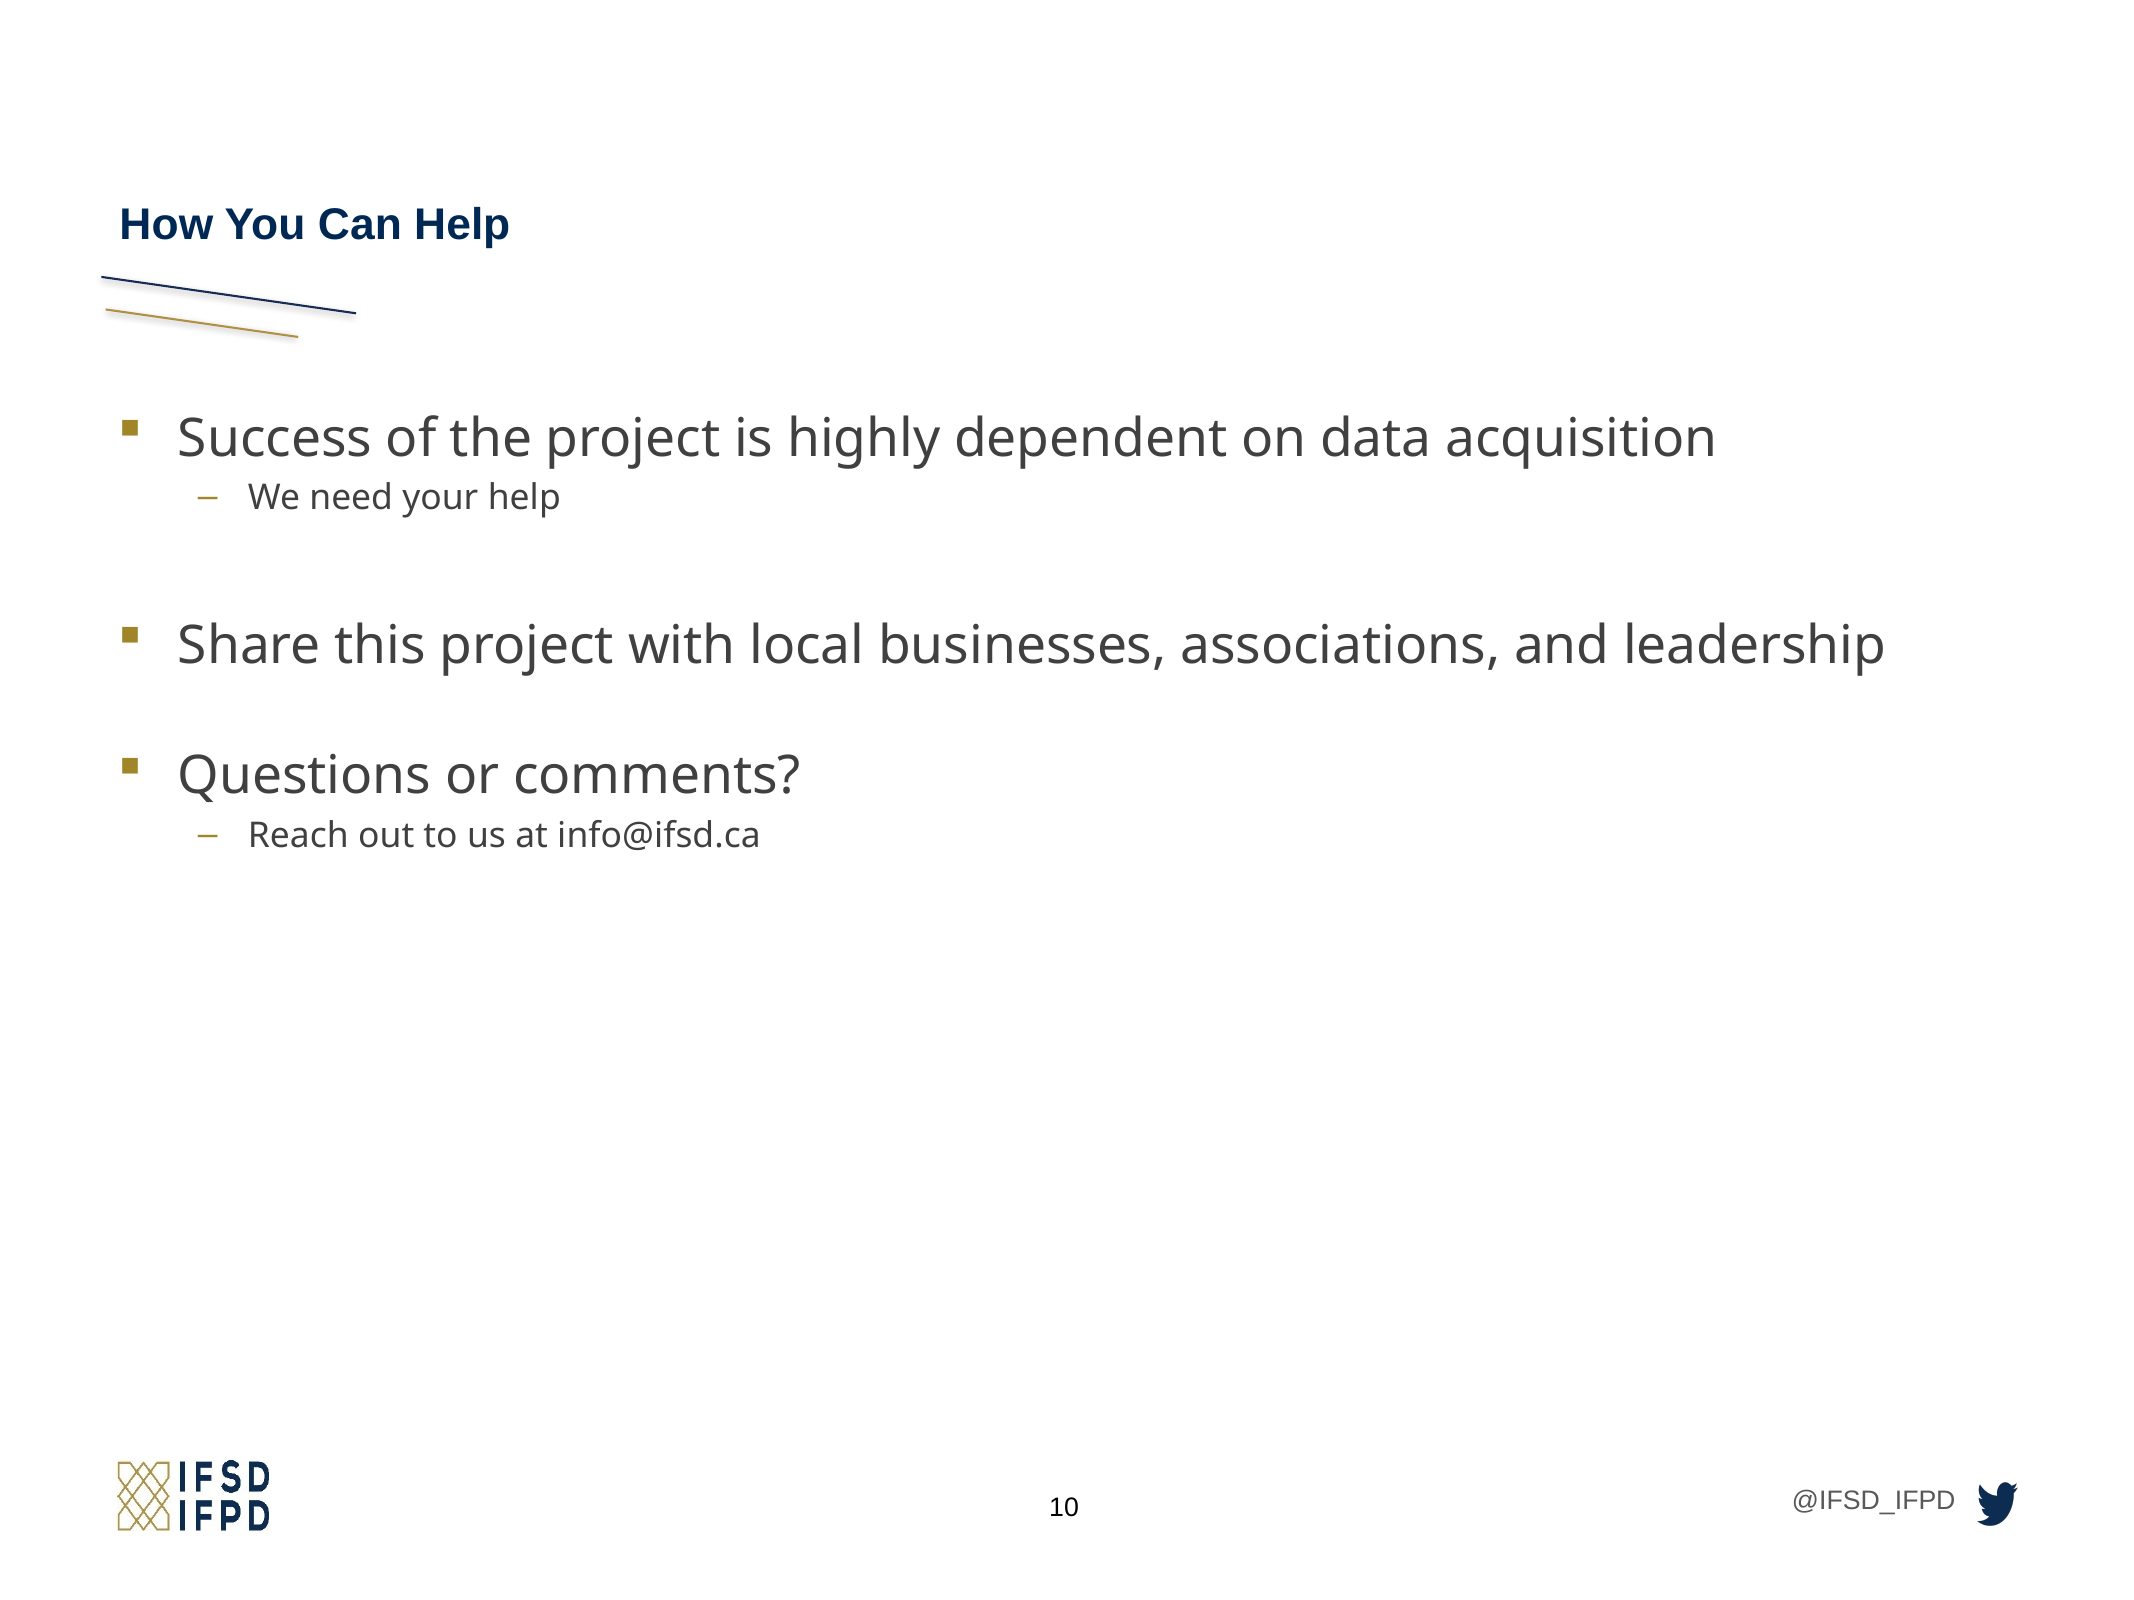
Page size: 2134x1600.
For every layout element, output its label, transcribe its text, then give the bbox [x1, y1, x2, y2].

list Success of the project is highly dependent on data acquisition We need your help Share this project with local businesses, associations, and leadership Questions or comments? Reach out to us at info@ifsd.ca [117, 395, 2018, 1404]
picture [117, 1460, 269, 1531]
picture [1977, 1482, 2018, 1526]
title How You Can Help [119, 120, 2018, 256]
